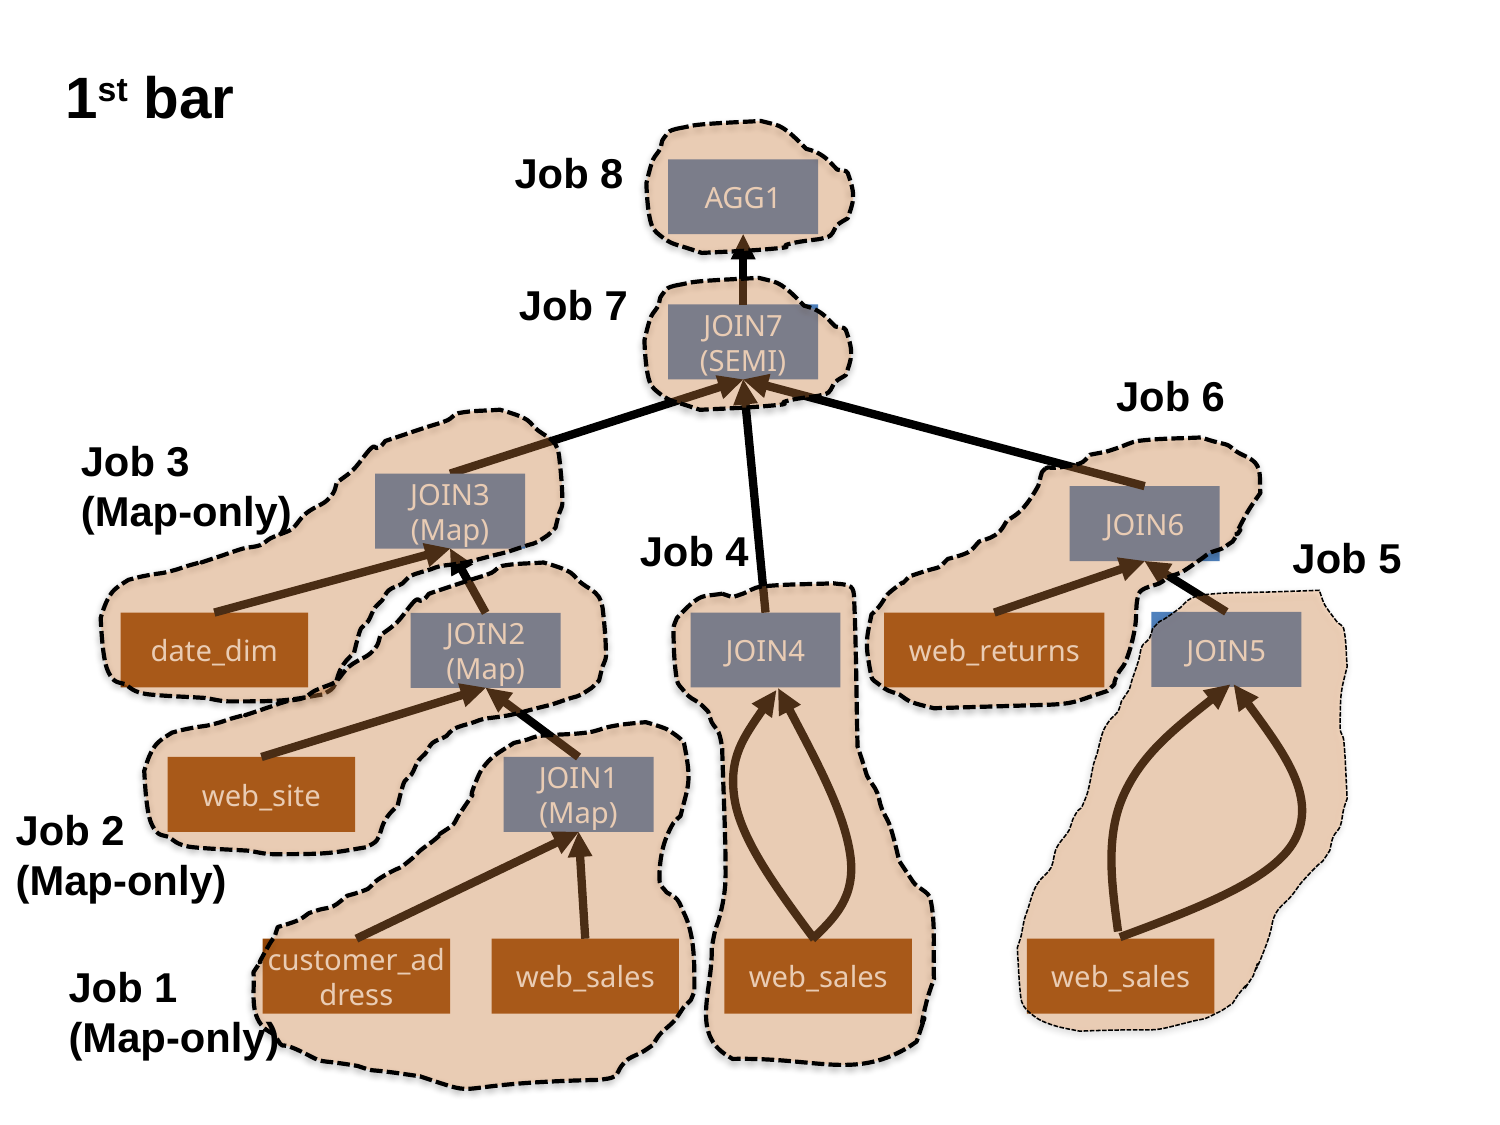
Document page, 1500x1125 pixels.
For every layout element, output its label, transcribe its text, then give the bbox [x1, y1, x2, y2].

text_box Job 5 [1277, 524, 1417, 590]
text_box Job 8 [499, 139, 639, 205]
text_box Job 1 (Map-only) [53, 953, 295, 1069]
text_box 1st bar [50, 53, 250, 138]
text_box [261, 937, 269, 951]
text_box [742, 495, 766, 613]
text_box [487, 687, 579, 758]
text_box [449, 379, 740, 474]
text_box [324, 561, 607, 695]
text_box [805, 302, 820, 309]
text_box Job 3 (Map-only) [66, 427, 307, 542]
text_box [742, 379, 1145, 487]
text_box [1144, 560, 1227, 613]
text_box Job 2 (Map-only) [0, 796, 242, 911]
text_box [356, 831, 579, 939]
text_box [261, 687, 486, 758]
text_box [449, 548, 486, 614]
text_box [213, 548, 447, 613]
text_box [672, 582, 935, 1066]
text_box Job 7 [504, 271, 643, 337]
text_box [253, 421, 564, 558]
text_box [143, 711, 417, 855]
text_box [994, 560, 1143, 613]
text_box Job 6 [1101, 362, 1241, 427]
text_box [263, 721, 696, 1090]
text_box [579, 831, 586, 939]
text_box [1016, 590, 1348, 1032]
text_box [99, 559, 370, 703]
text_box Job 4 [625, 517, 737, 583]
text_box [643, 277, 852, 377]
text_box [866, 436, 1262, 709]
text_box [645, 120, 854, 254]
